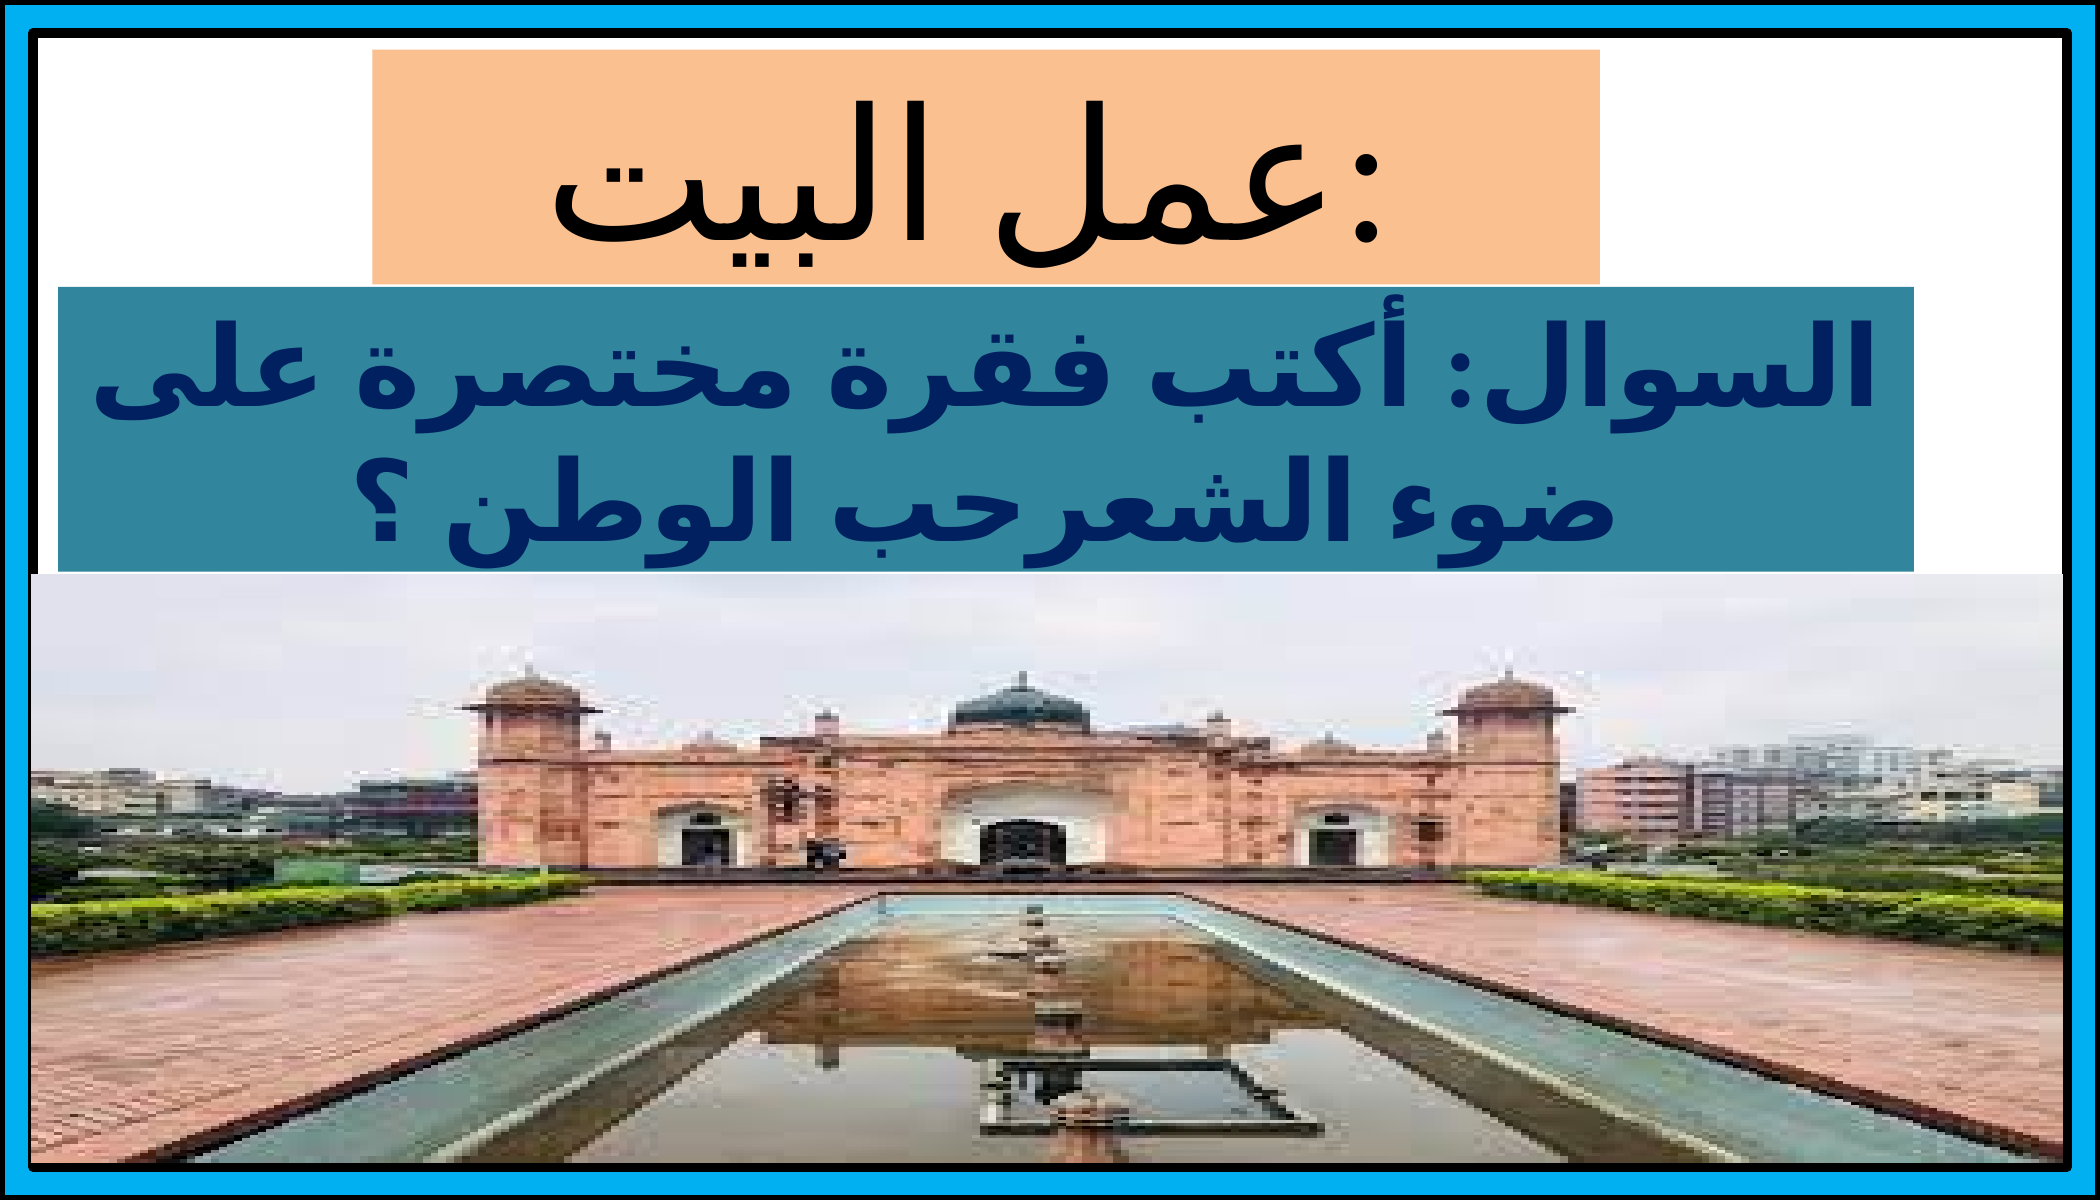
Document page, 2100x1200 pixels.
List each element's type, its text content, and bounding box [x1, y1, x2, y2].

text_box عمل البيت: [372, 49, 1600, 285]
text_box السوال: أكتب فقرة مختصرة على ضوء الشعرحب الوطن ؟ [58, 286, 1914, 572]
picture [31, 574, 2063, 1163]
